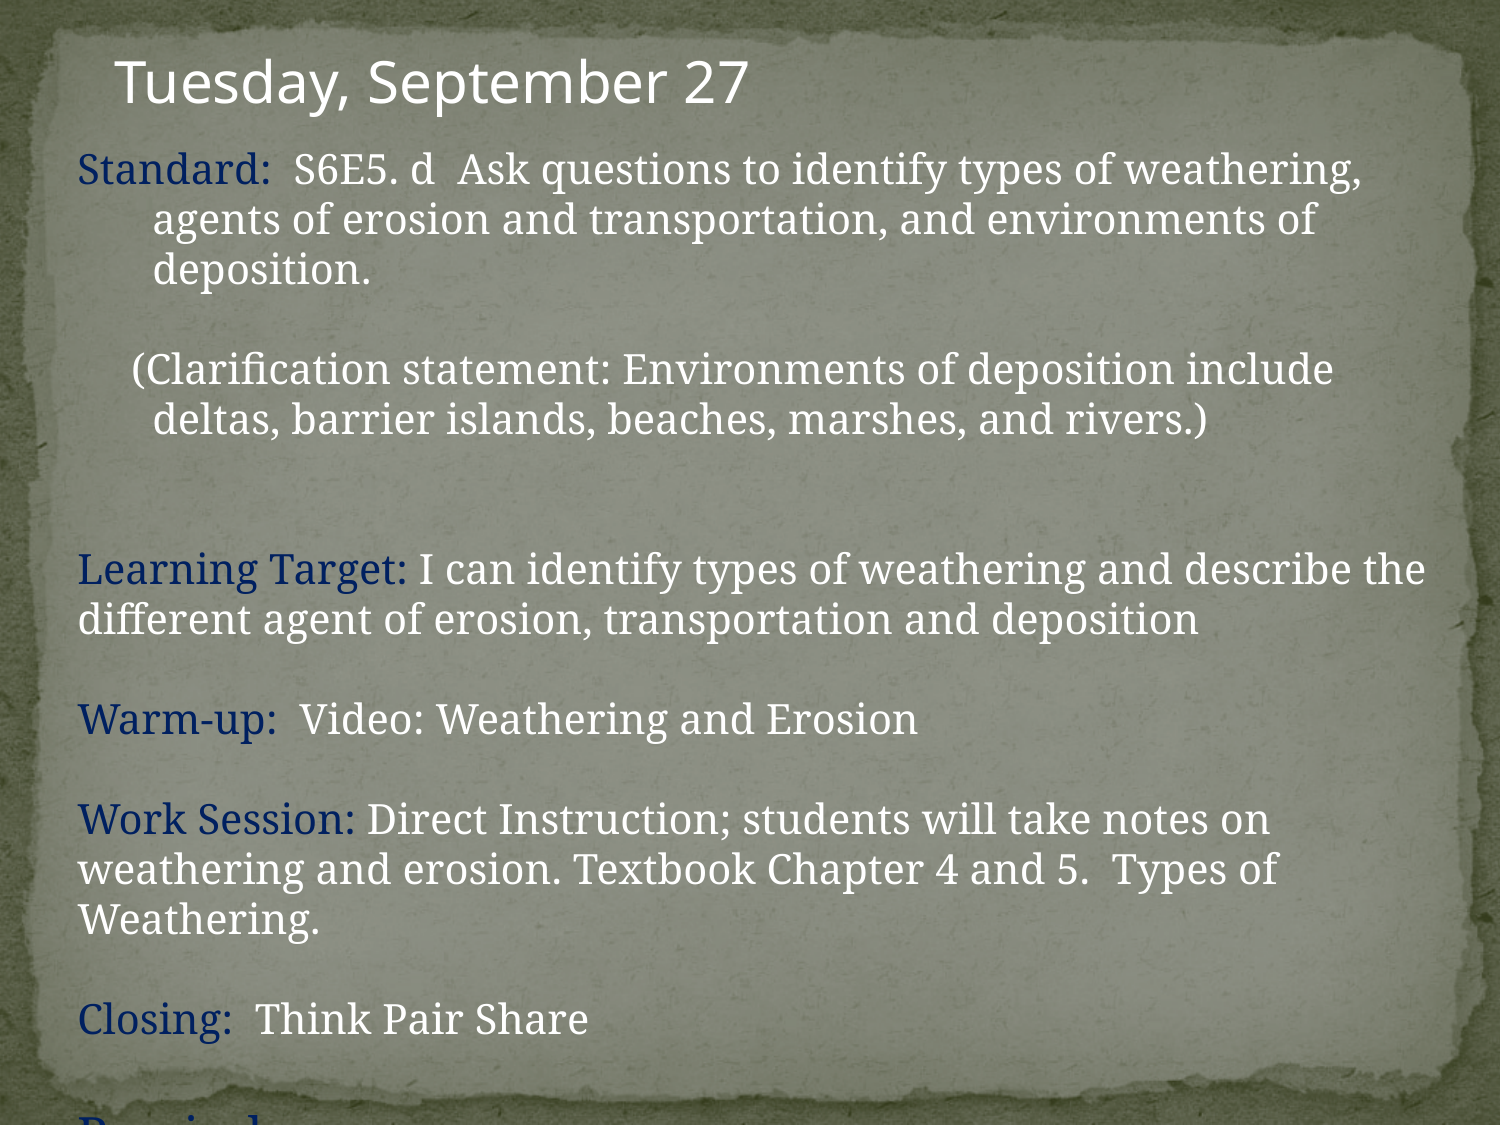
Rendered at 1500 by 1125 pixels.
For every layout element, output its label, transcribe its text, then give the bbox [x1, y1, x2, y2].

text_box Standard: S6E5. d Ask questions to identify types of weathering, agents of erosion and transportation, and environments of deposition. (Clarification statement: Environments of deposition include deltas, barrier islands, beaches, marshes, and rivers.) Learning Target: I can identify types of weathering and describe the different agent of erosion, transportation and deposition Warm-up: Video: Weathering and Erosion Work Session: Direct Instruction; students will take notes on weathering and erosion. Textbook Chapter 4 and 5. Types of Weathering. Closing: Think Pair Share Reminders: [62, 135, 1450, 1125]
text_box Tuesday, September 27 [99, 37, 1075, 123]
